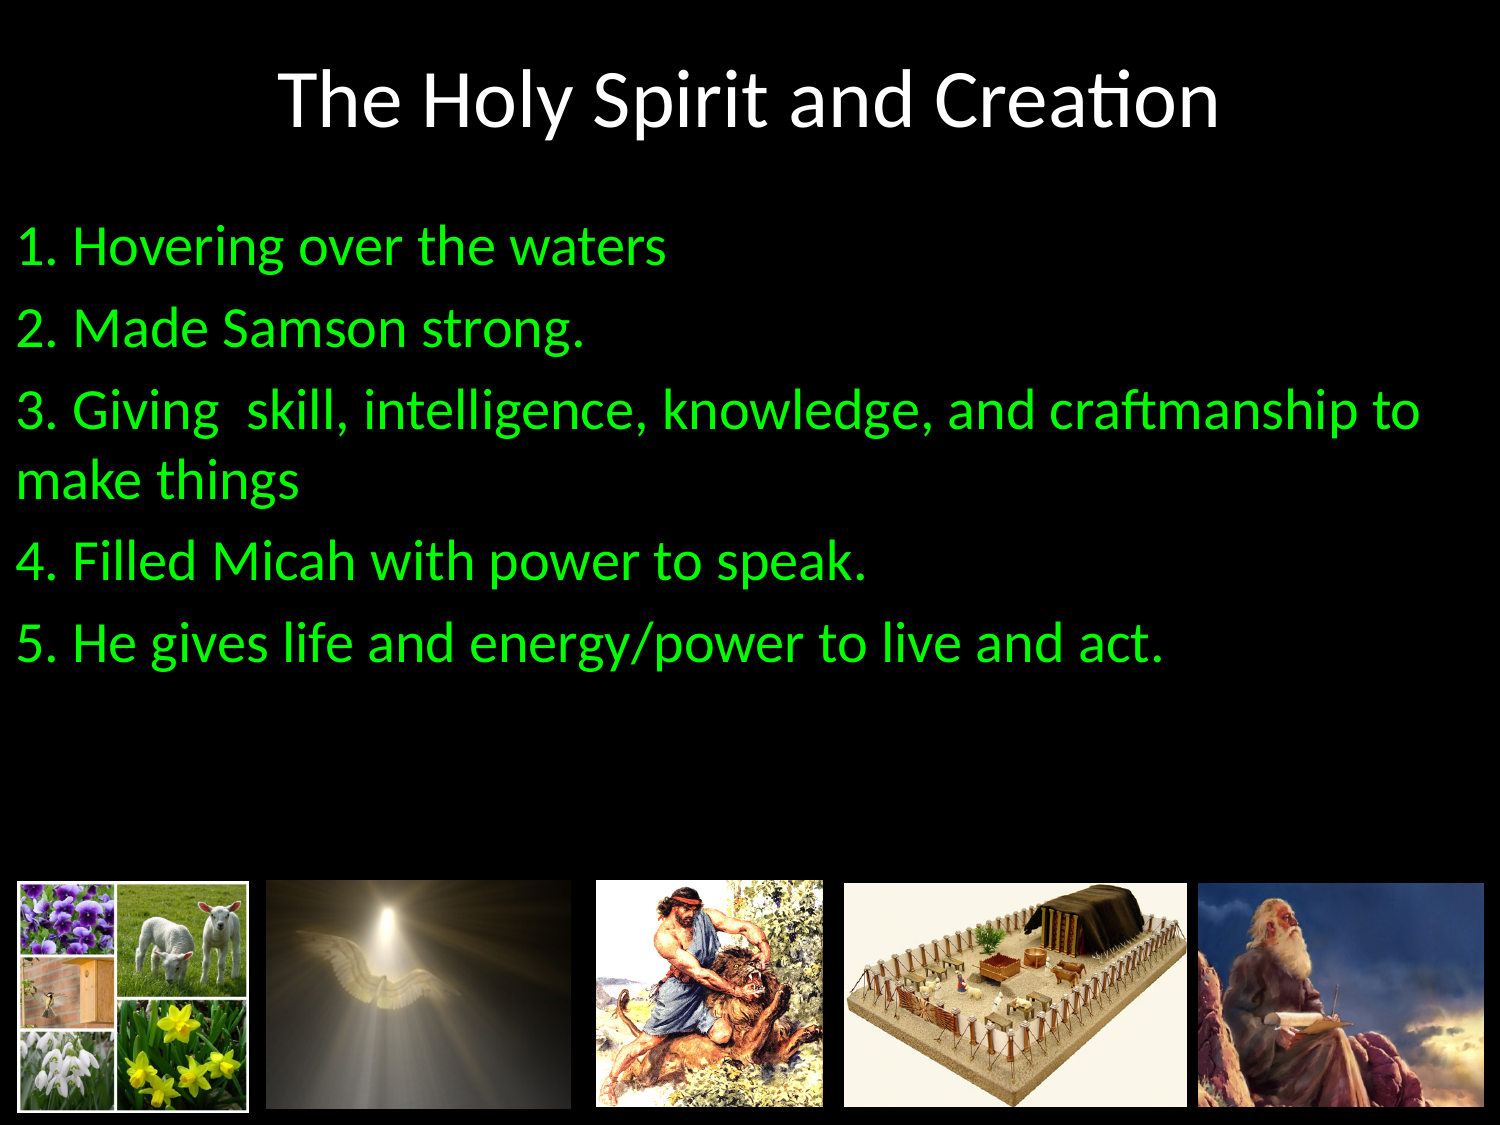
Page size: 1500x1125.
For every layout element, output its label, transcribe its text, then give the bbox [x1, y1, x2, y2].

title The Holy Spirit and Creation [0, 0, 1500, 188]
picture [17, 881, 249, 1113]
picture [844, 883, 1187, 1107]
picture [266, 880, 571, 1109]
list 1. Hovering over the waters 2. Made Samson strong. 3. Giving skill, intelligence, knowledge, and craftmanship to make things 4. Filled Micah with power to speak. 5. He gives life and energy/power to live and act. [0, 200, 1500, 1125]
picture [596, 880, 823, 1107]
picture [1198, 883, 1484, 1107]
